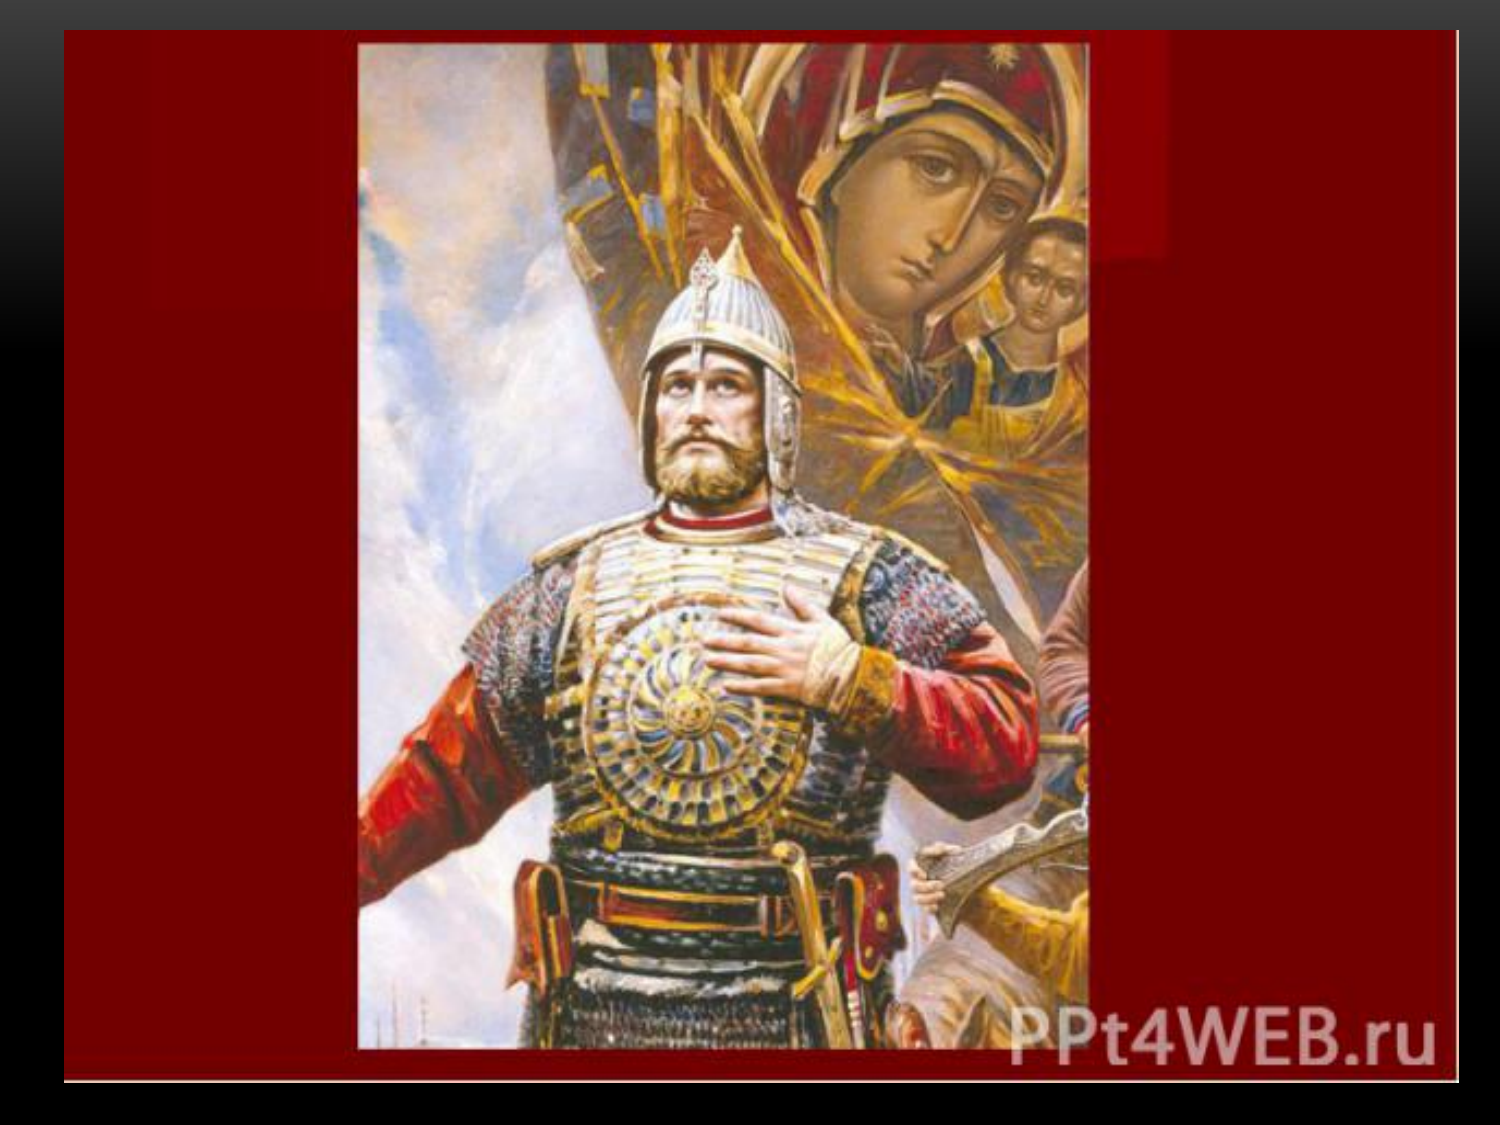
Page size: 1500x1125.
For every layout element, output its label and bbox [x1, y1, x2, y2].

picture [0, 0, 1500, 1125]
list [64, 30, 1459, 1083]
